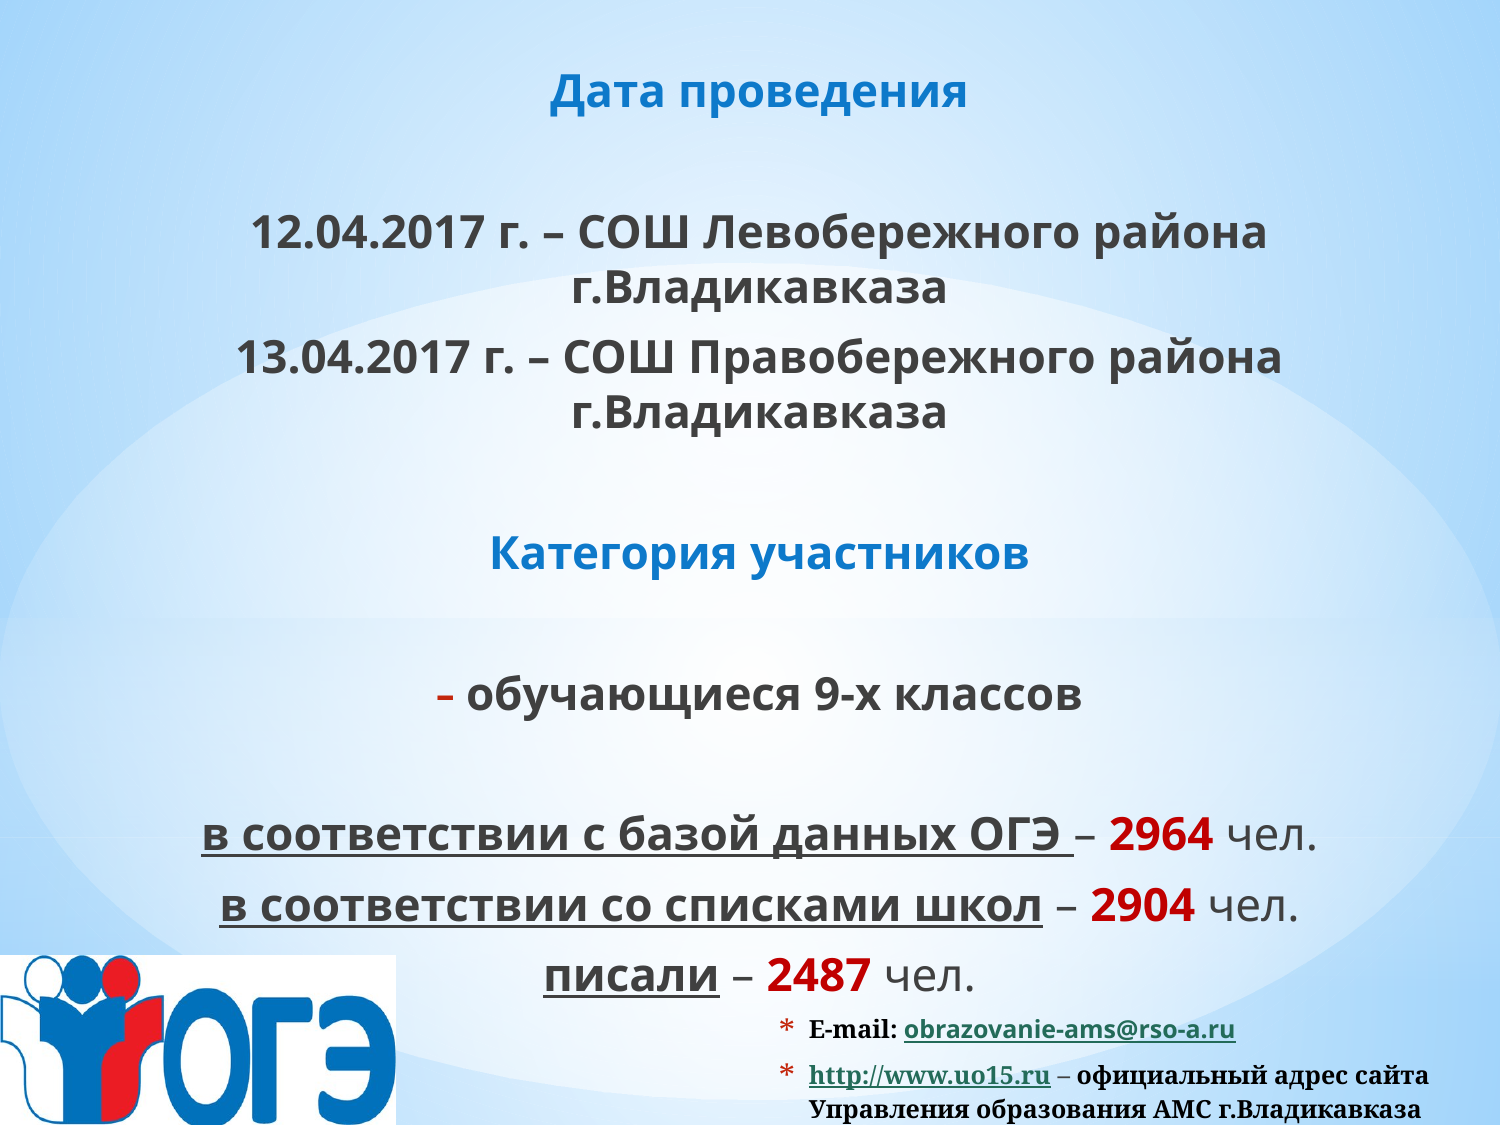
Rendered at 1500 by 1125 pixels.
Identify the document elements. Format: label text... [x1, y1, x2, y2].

picture [0, 955, 396, 1125]
list Дата проведения 12.04.2017 г. – СОШ Левобережного района г.Владикавказа 13.04.2017 г. – СОШ Правобережного района г.Владикавказа Категория участников обучающиеся 9-х классов в соответствии с базой данных ОГЭ – 2964 чел. в соответствии со списками школ – 2904 чел. писали – 2487 чел. [41, 54, 1471, 1012]
text_box E-mail: obrazovanie-ams@rso-a.ru http://www.uo15.ru – официальный адрес сайта Управления образования АМС г.Владикавказа [756, 1006, 1471, 1125]
